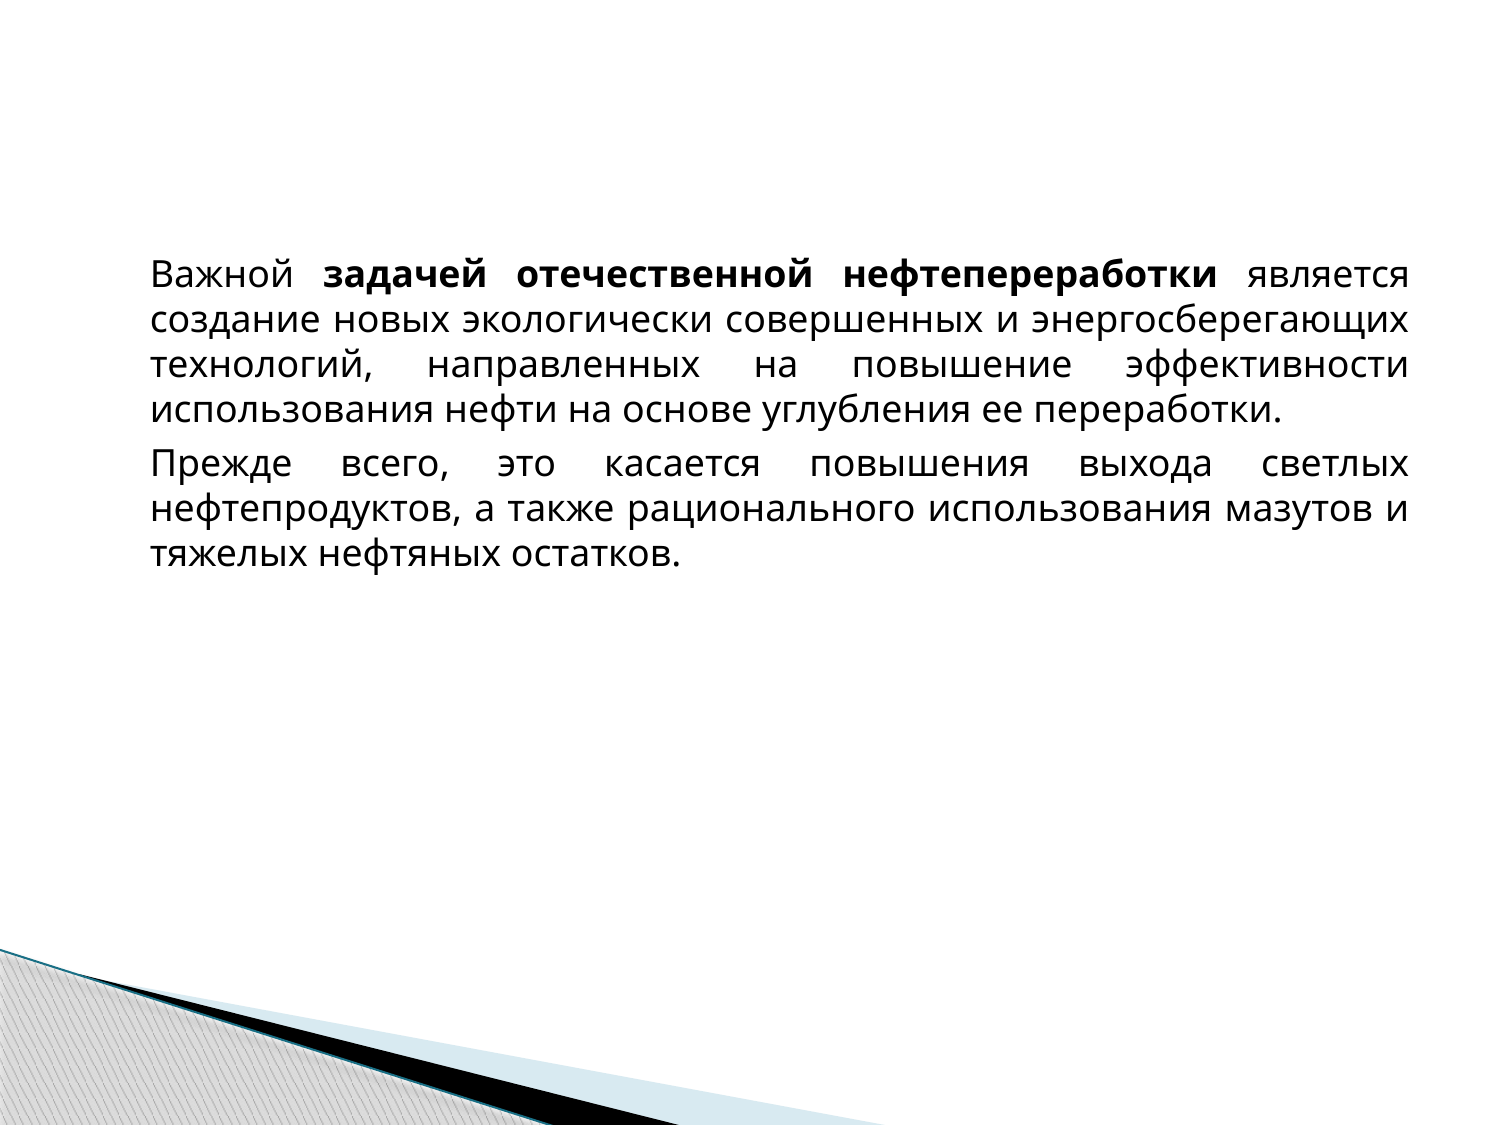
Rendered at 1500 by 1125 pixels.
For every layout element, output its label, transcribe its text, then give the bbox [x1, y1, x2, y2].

list Важной задачей отечественной нефтепереработки является создание новых экологически совершенных и энергосберегающих технологий, направленных на повышение эффективности использования нефти на основе углубления ее переработки. Прежде всего, это касается повышения выхода светлых нефтепродуктов, а также рационального использования мазутов и тяжелых нефтяных остатков. [75, 243, 1425, 986]
